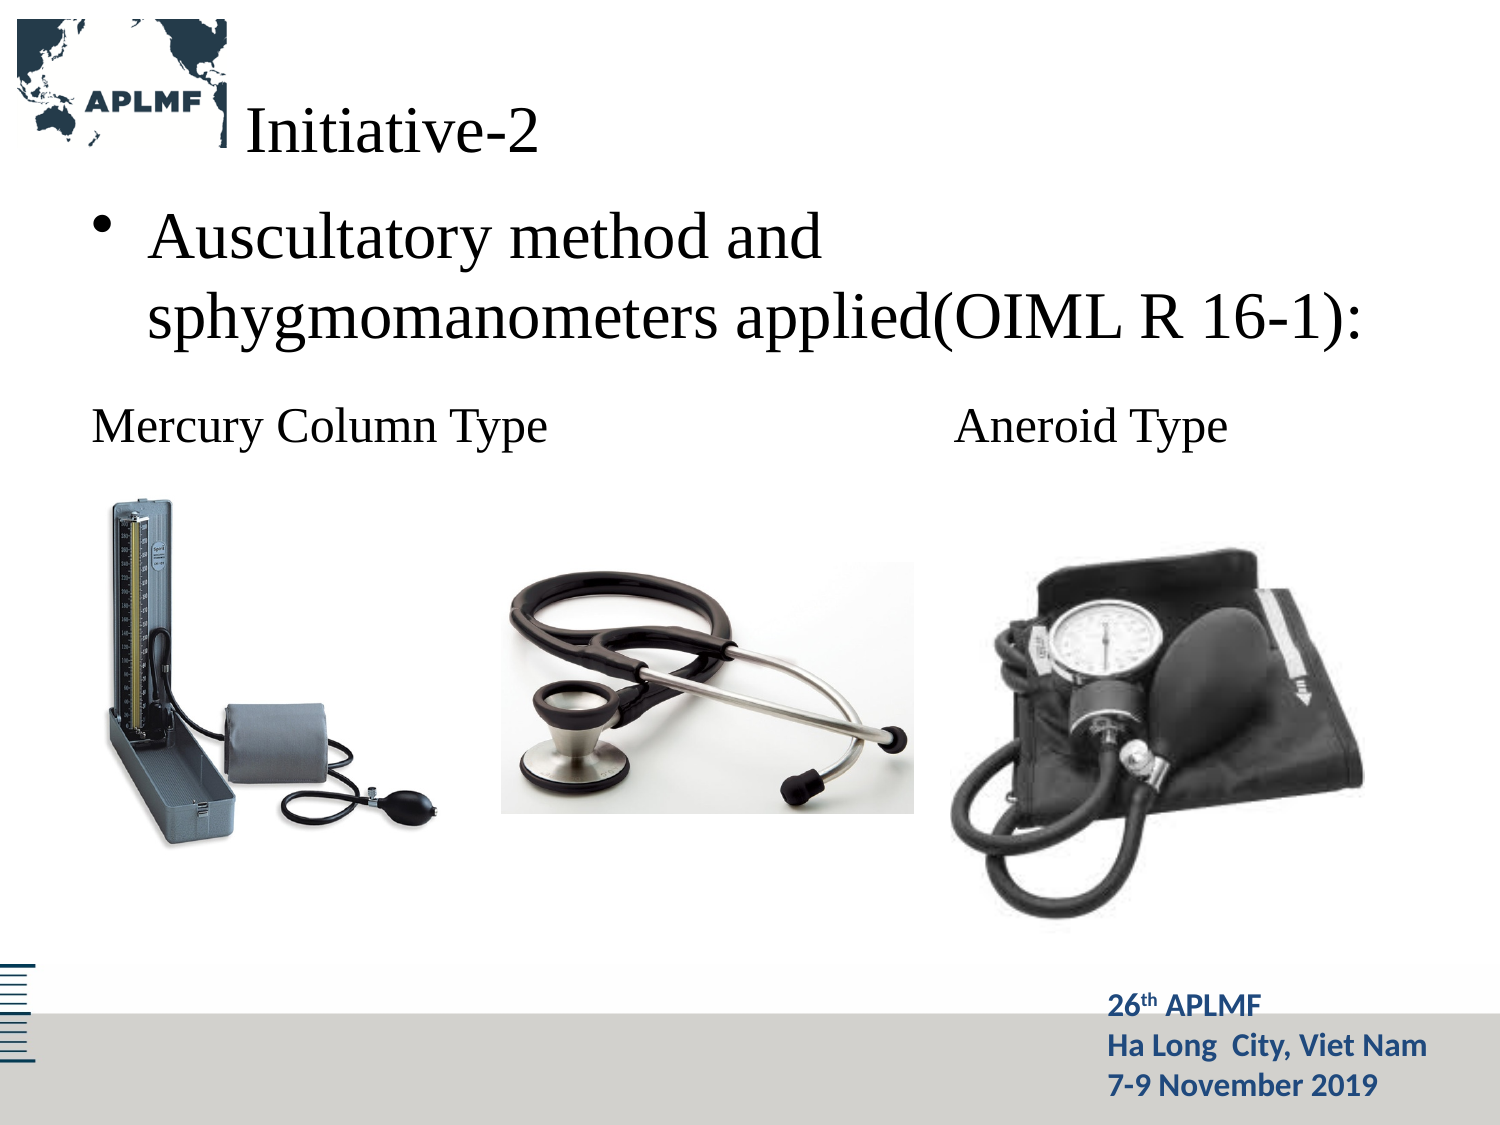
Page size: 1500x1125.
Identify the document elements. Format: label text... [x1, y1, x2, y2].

picture [950, 526, 1365, 941]
text_box Auscultatory method and sphygmomanometers applied(OIML R 16-1): [76, 184, 1427, 962]
picture [0, 467, 499, 882]
picture [0, 963, 1500, 1125]
picture [17, 18, 228, 148]
picture [501, 562, 915, 814]
text_box Initiative-2 [230, 78, 1294, 173]
text_box Aneroid Type [938, 385, 1294, 460]
text_box Mercury Column Type [76, 385, 597, 460]
